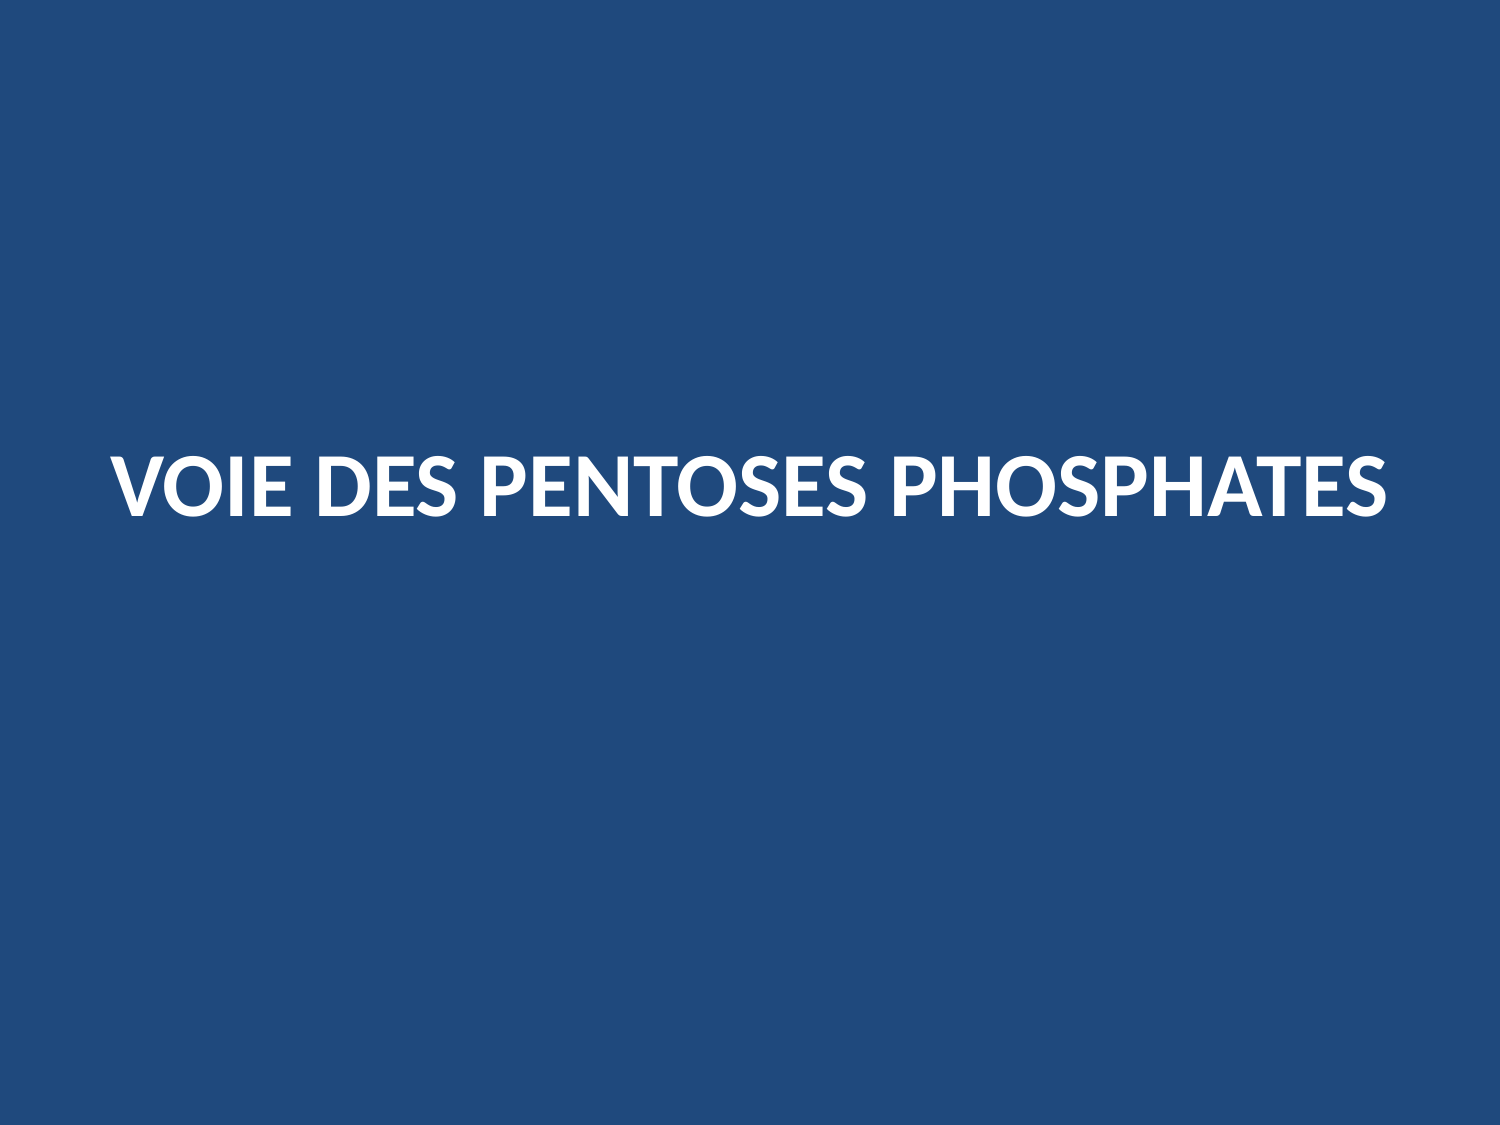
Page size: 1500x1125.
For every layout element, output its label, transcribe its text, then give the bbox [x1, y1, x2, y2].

title VOIE DES PENTOSES PHOSPHATES [75, 45, 1425, 914]
